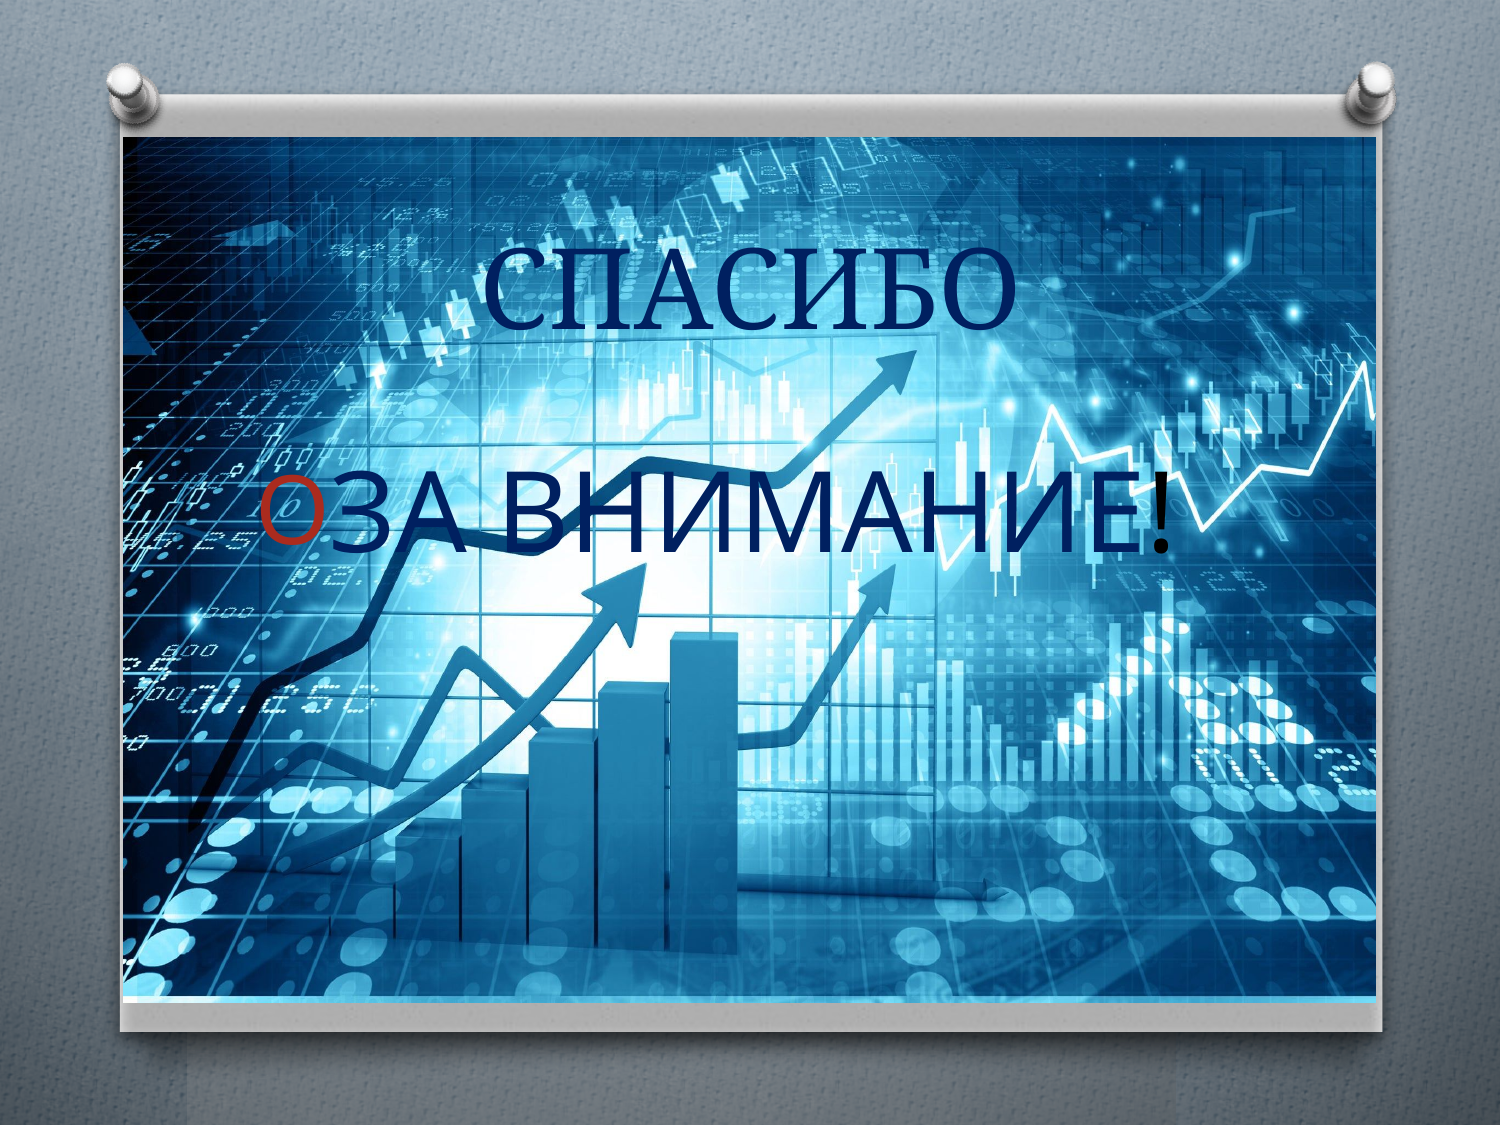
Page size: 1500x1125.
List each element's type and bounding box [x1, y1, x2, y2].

picture [75, 29, 1439, 1004]
